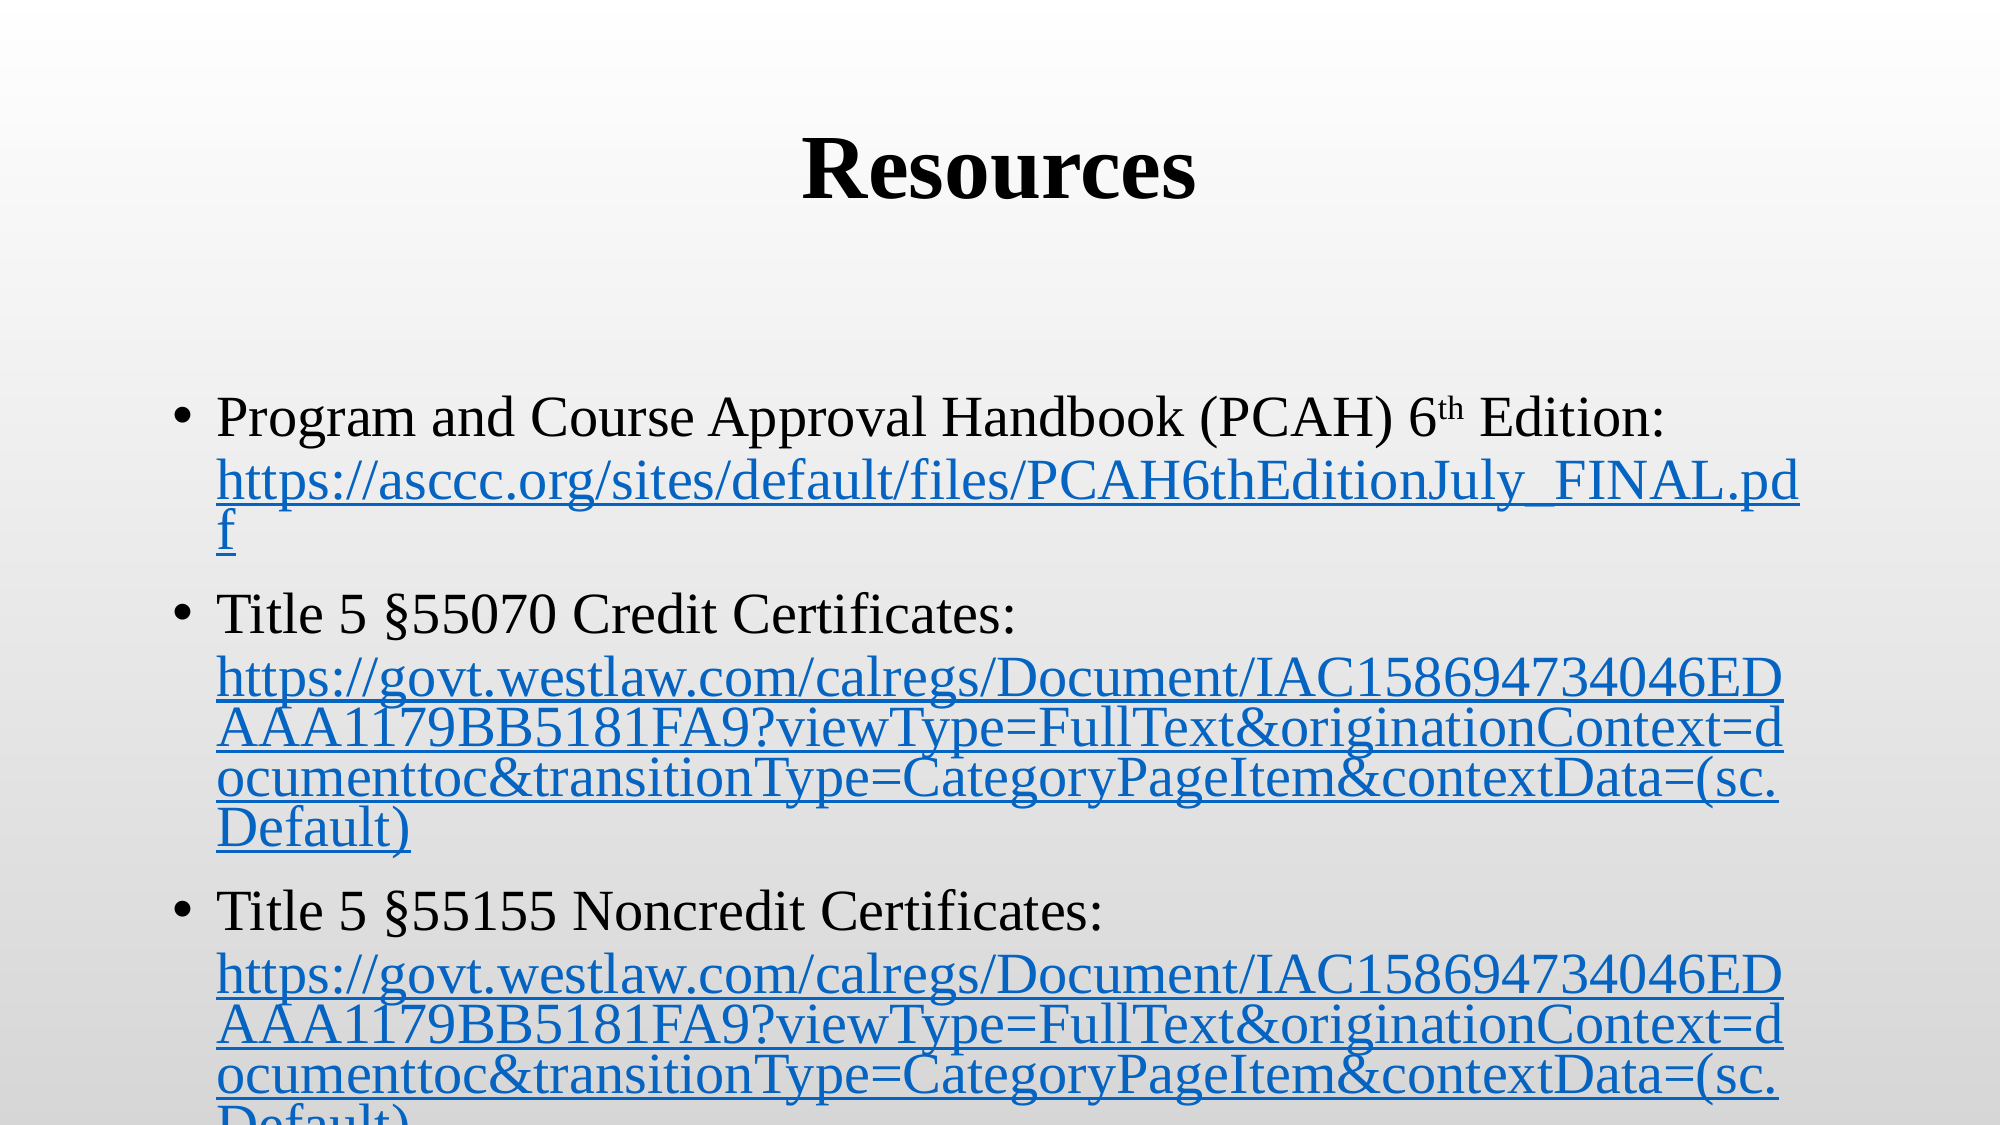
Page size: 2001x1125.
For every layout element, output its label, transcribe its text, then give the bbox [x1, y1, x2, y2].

list Program and Course Approval Handbook (PCAH) 6th Edition: https://asccc.org/sites/default/files/PCAH6thEditionJuly_FINAL.pdf Title 5 §55070 Credit Certificates: https://govt.westlaw.com/calregs/Document/IAC158694734046EDAAA1179BB5181FA9?viewType=FullText&originationContext=documenttoc&transitionType=CategoryPageItem&contextData=(sc.Default) Title 5 §55155 Noncredit Certificates: https://govt.westlaw.com/calregs/Document/IAC158694734046EDAAA1179BB5181FA9?viewType=FullText&originationContext=documenttoc&transitionType=CategoryPageItem&contextData=(sc.Default) Student Centered Funding Formula Information: http://extranet.cccco.edu/Divisions/FinanceFacilities/StudentCenteredFundingFormula.aspx [157, 378, 1820, 1043]
title Resources [137, 59, 1863, 278]
